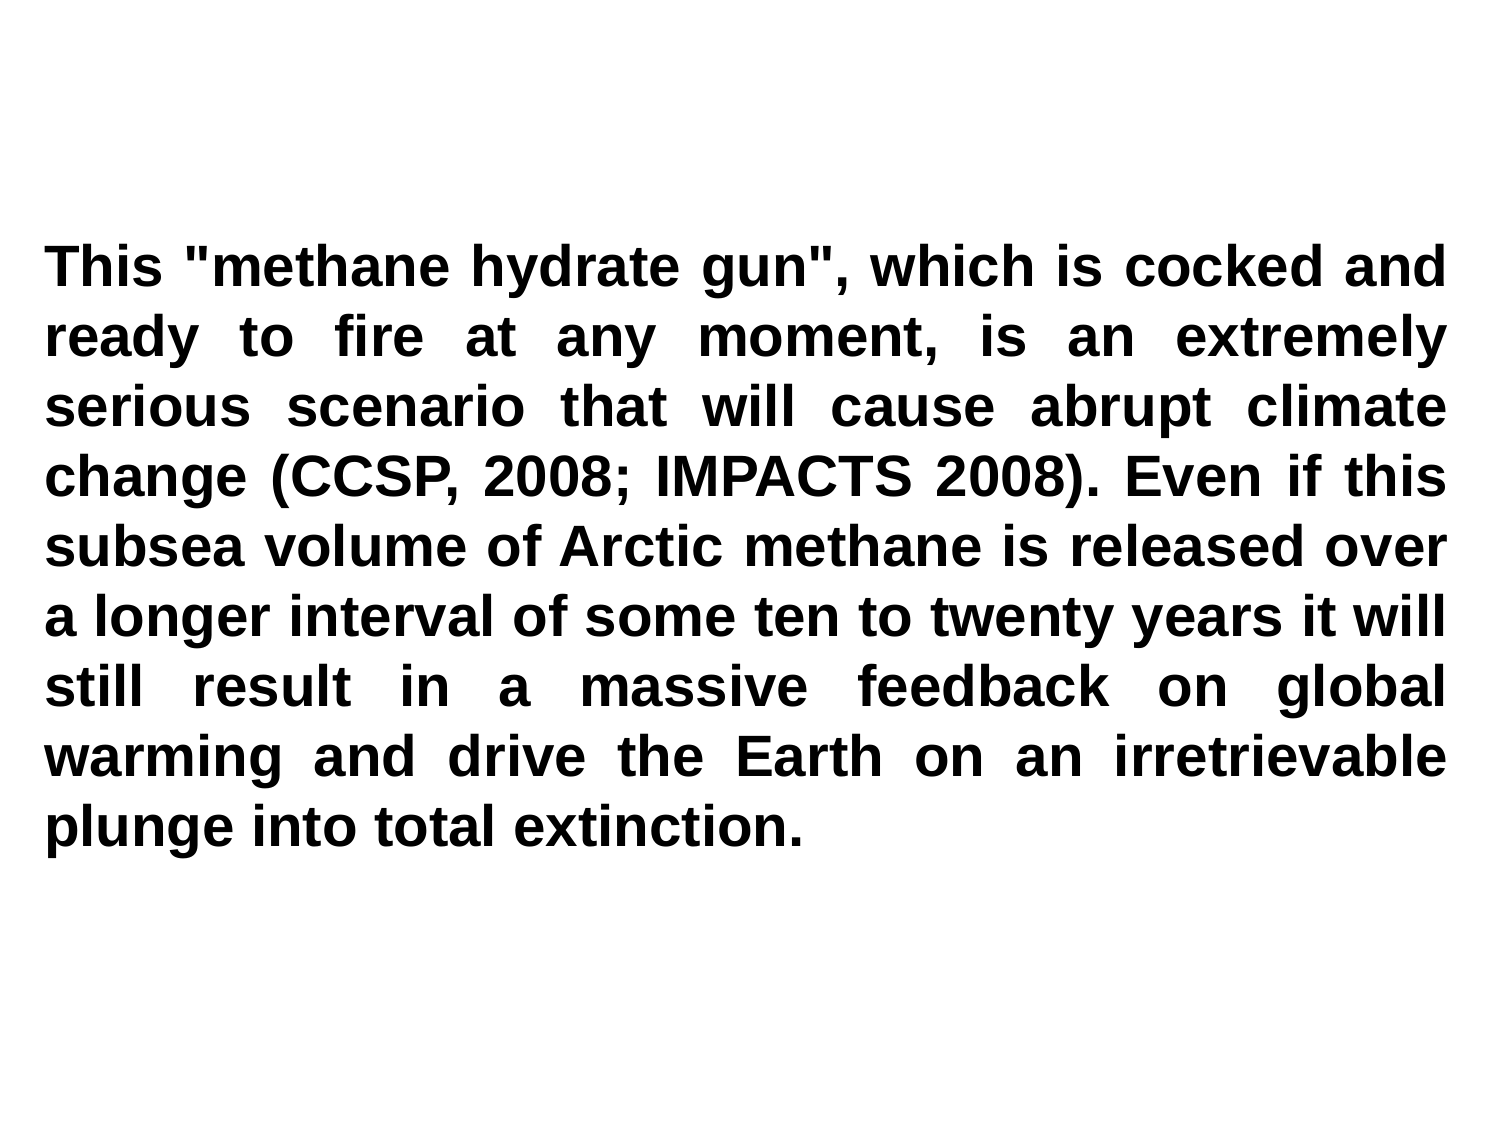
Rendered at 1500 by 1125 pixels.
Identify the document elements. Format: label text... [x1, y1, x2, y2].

text_box This "methane hydrate gun", which is cocked and ready to fire at any moment, is an extremely serious scenario that will cause abrupt climate change (CCSP, 2008; IMPACTS 2008). Even if this subsea volume of Arctic methane is released over a longer interval of some ten to twenty years it will still result in a massive feedback on global warming and drive the Earth on an irretrievable plunge into total extinction. [29, 220, 1465, 867]
